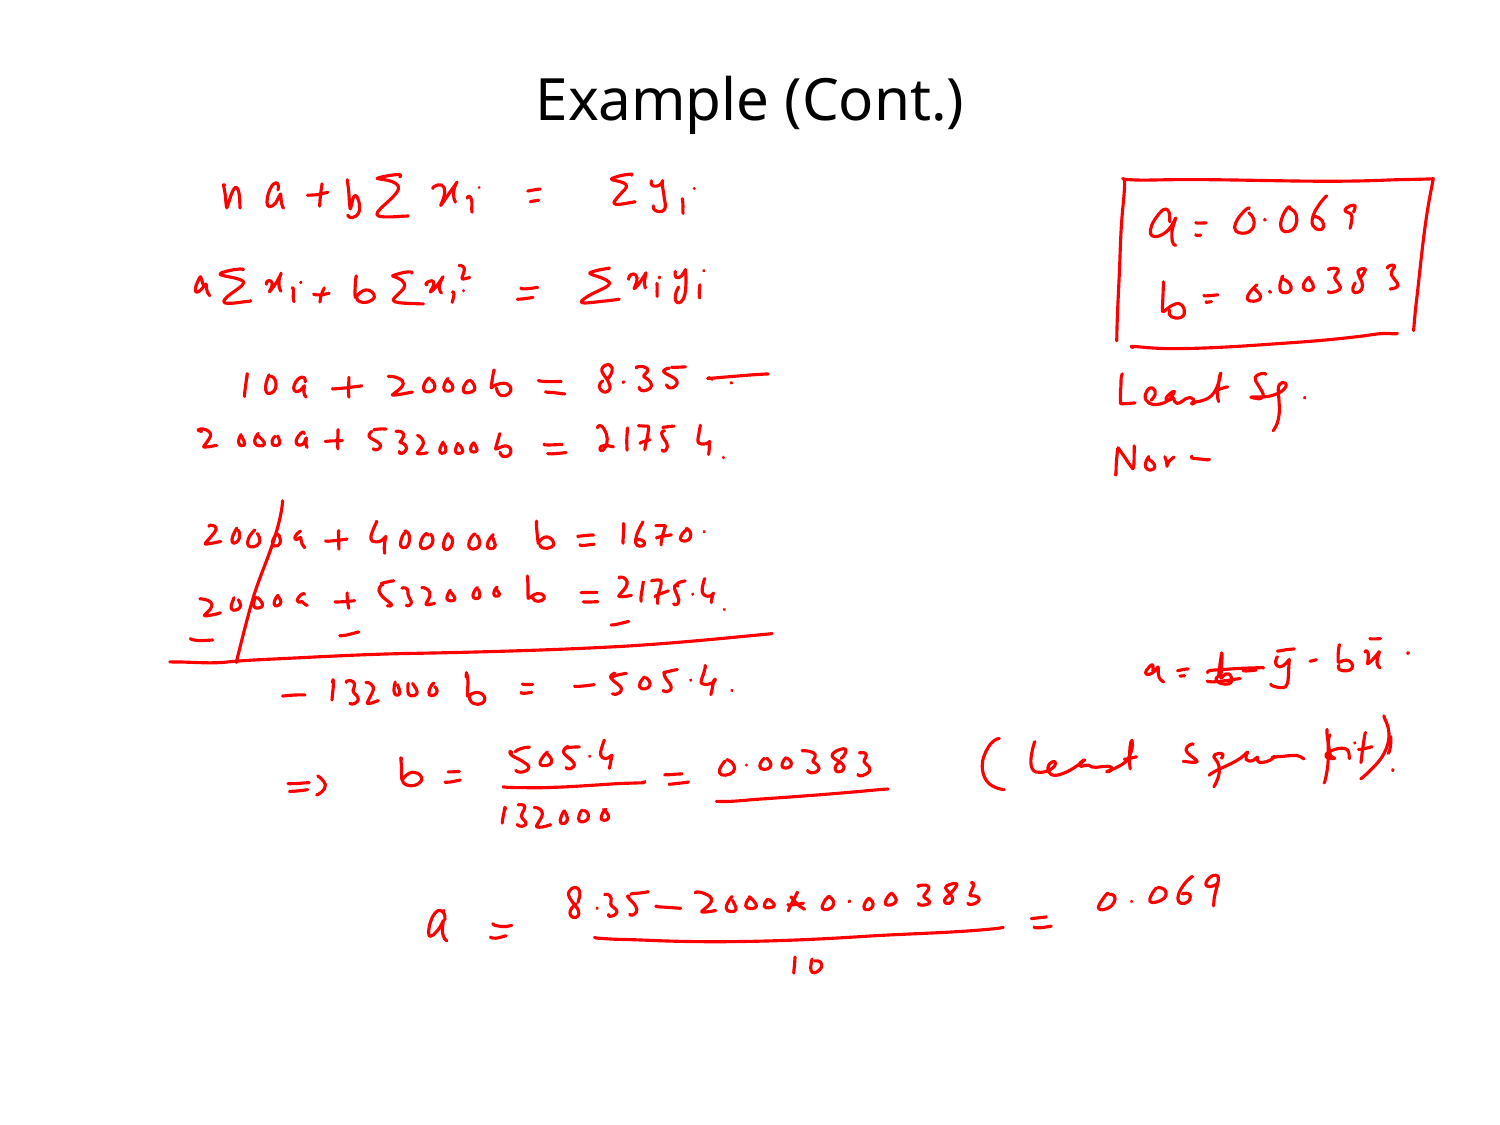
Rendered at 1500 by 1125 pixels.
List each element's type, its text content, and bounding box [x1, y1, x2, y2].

title Example (Cont.) [75, 45, 1425, 150]
